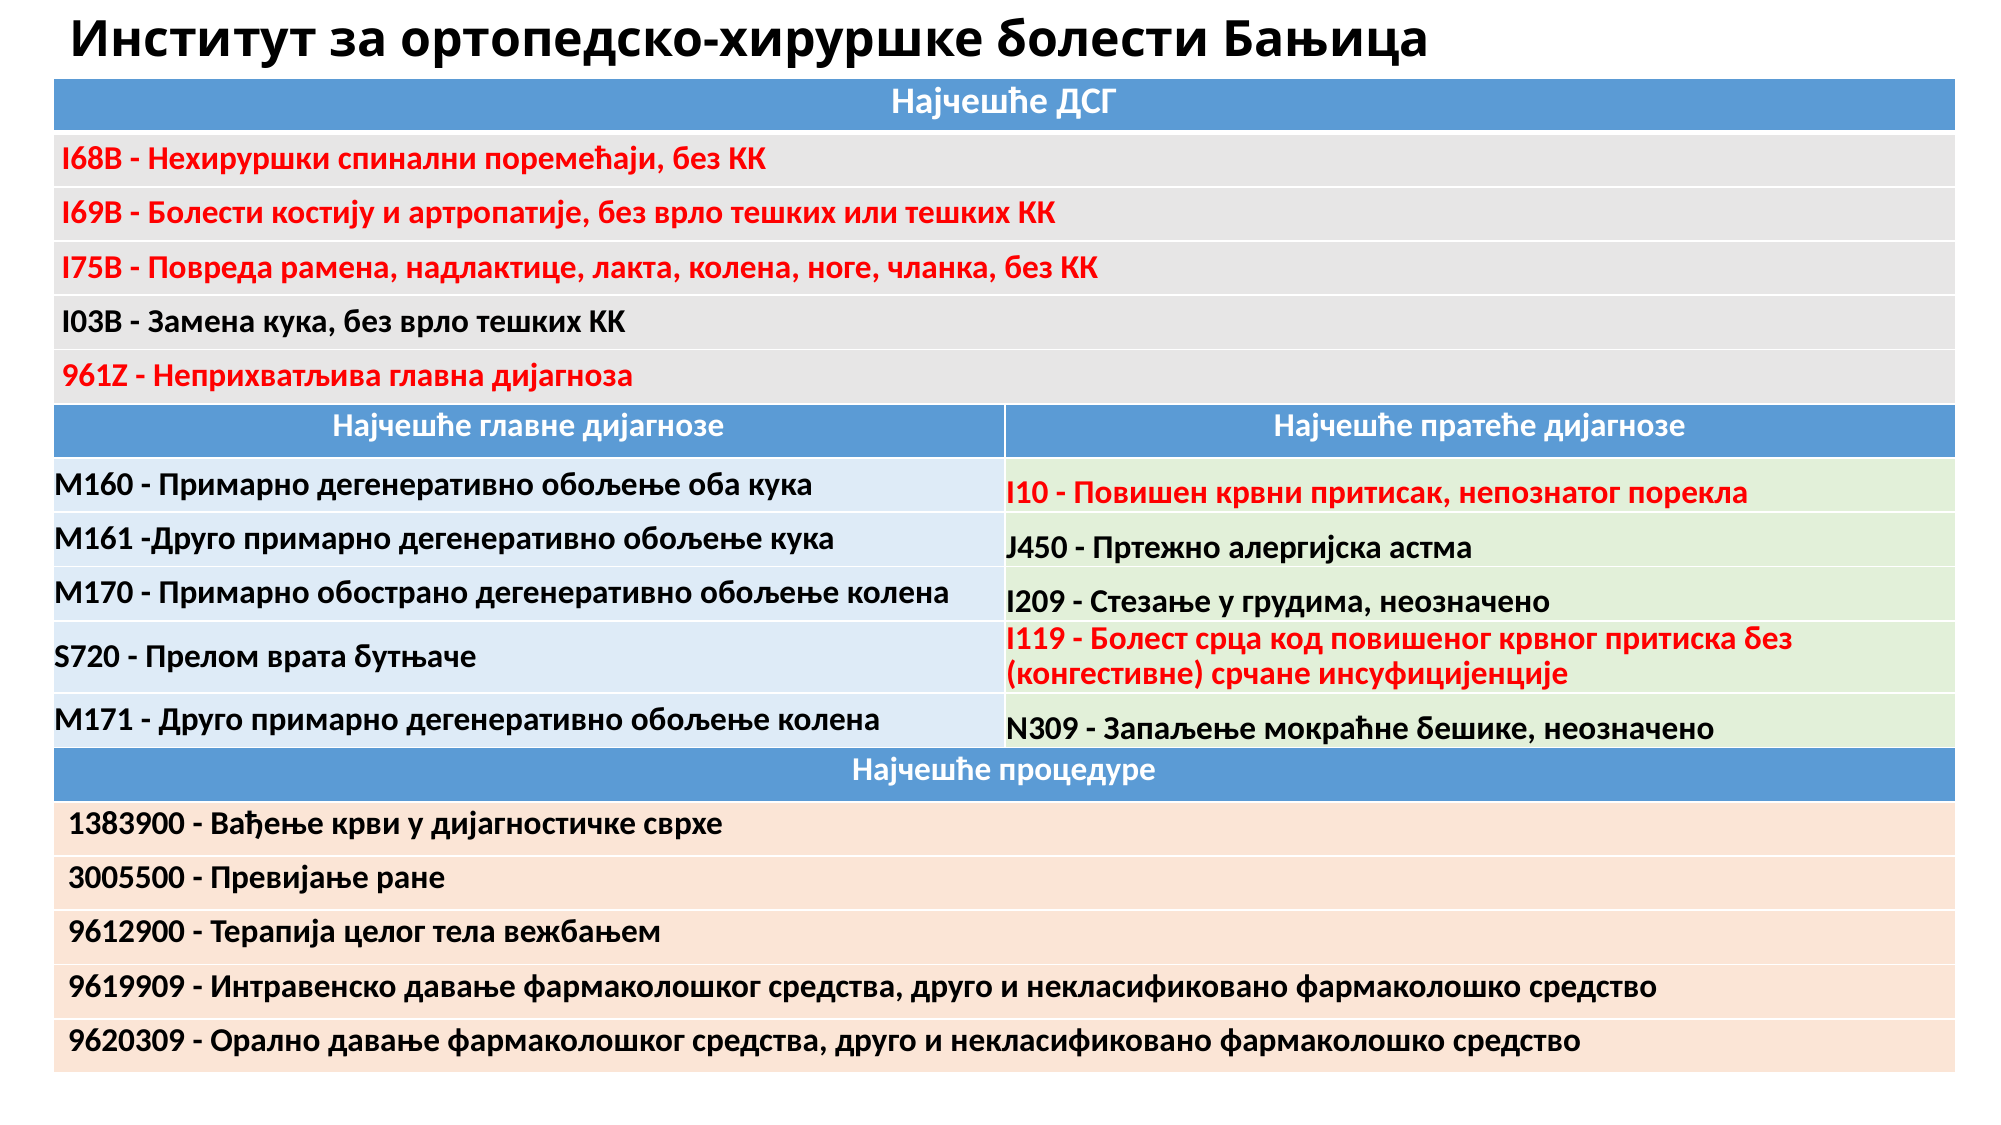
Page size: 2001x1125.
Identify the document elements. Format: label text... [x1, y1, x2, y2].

table_cell S720 - Прелом врата бутњаче [54, 622, 1004, 692]
table_cell I69B - Болести костију и артропатије, без врло тешких или тешких КК [54, 188, 1955, 240]
table_cell I75B - Повреда рамена, надлактице, лакта, колена, ноге, чланка, без КК [54, 242, 1955, 294]
table_cell I03B - Замена кука, без врло тешких KK [54, 296, 1955, 349]
table_cell M161 -Друго примарно дегенеративно обољење кука [54, 513, 1004, 566]
table_cell M171 - Друго примарно дегенеративно обољење колена [54, 694, 1004, 747]
table_cell 9612900 - Терапија целог тела вежбањем [54, 911, 1955, 964]
table_cell Најчешће пратеће дијагнозе [1006, 405, 1955, 457]
table_cell 1383900 - Вађење крви у дијагностичке сврхе [54, 803, 1955, 855]
table_header Најчешће ДСГ [54, 79, 1955, 130]
table_cell 9619909 - Интравенско давање фармаколошког средства, друго и некласификовано фармаколошко средство [54, 965, 1955, 1018]
table_cell I119 - Болест срца код повишеног крвног притиска без (конгестивне) срчане инсуфицијенције [1006, 622, 1955, 692]
table_cell I10 - Повишен крвни притисак, непознатог порекла [1006, 459, 1955, 511]
title Институт за ортопедско-хируршке болести Бањица [54, 0, 1846, 77]
table_cell I209 - Стезање у грудима, неозначено [1006, 567, 1955, 620]
table_cell Најчешће главне дијагнозе [54, 405, 1004, 457]
table_cell N309 - Запаљење мокраћне бешике, неозначено [1006, 694, 1955, 747]
table_cell M160 - Примарно дегенеративно обољење оба кука [54, 459, 1004, 511]
table_cell M170 - Примарно обострано дегенеративно обољење колена [54, 567, 1004, 620]
table_cell 9620309 - Орално давање фармаколошког средства, друго и некласификовано фармаколошко средство [54, 1020, 1955, 1072]
table_cell 961Z - Неприхватљива главна дијагноза [54, 350, 1955, 403]
table_cell Најчешће процедуре [54, 748, 1955, 801]
table_cell I68B - Нехируршки спинални поремећаји, без КК [54, 135, 1955, 186]
table_cell 3005500 - Превијање ране [54, 857, 1955, 909]
table_cell J450 - Пртежно алергијска астма [1006, 513, 1955, 566]
